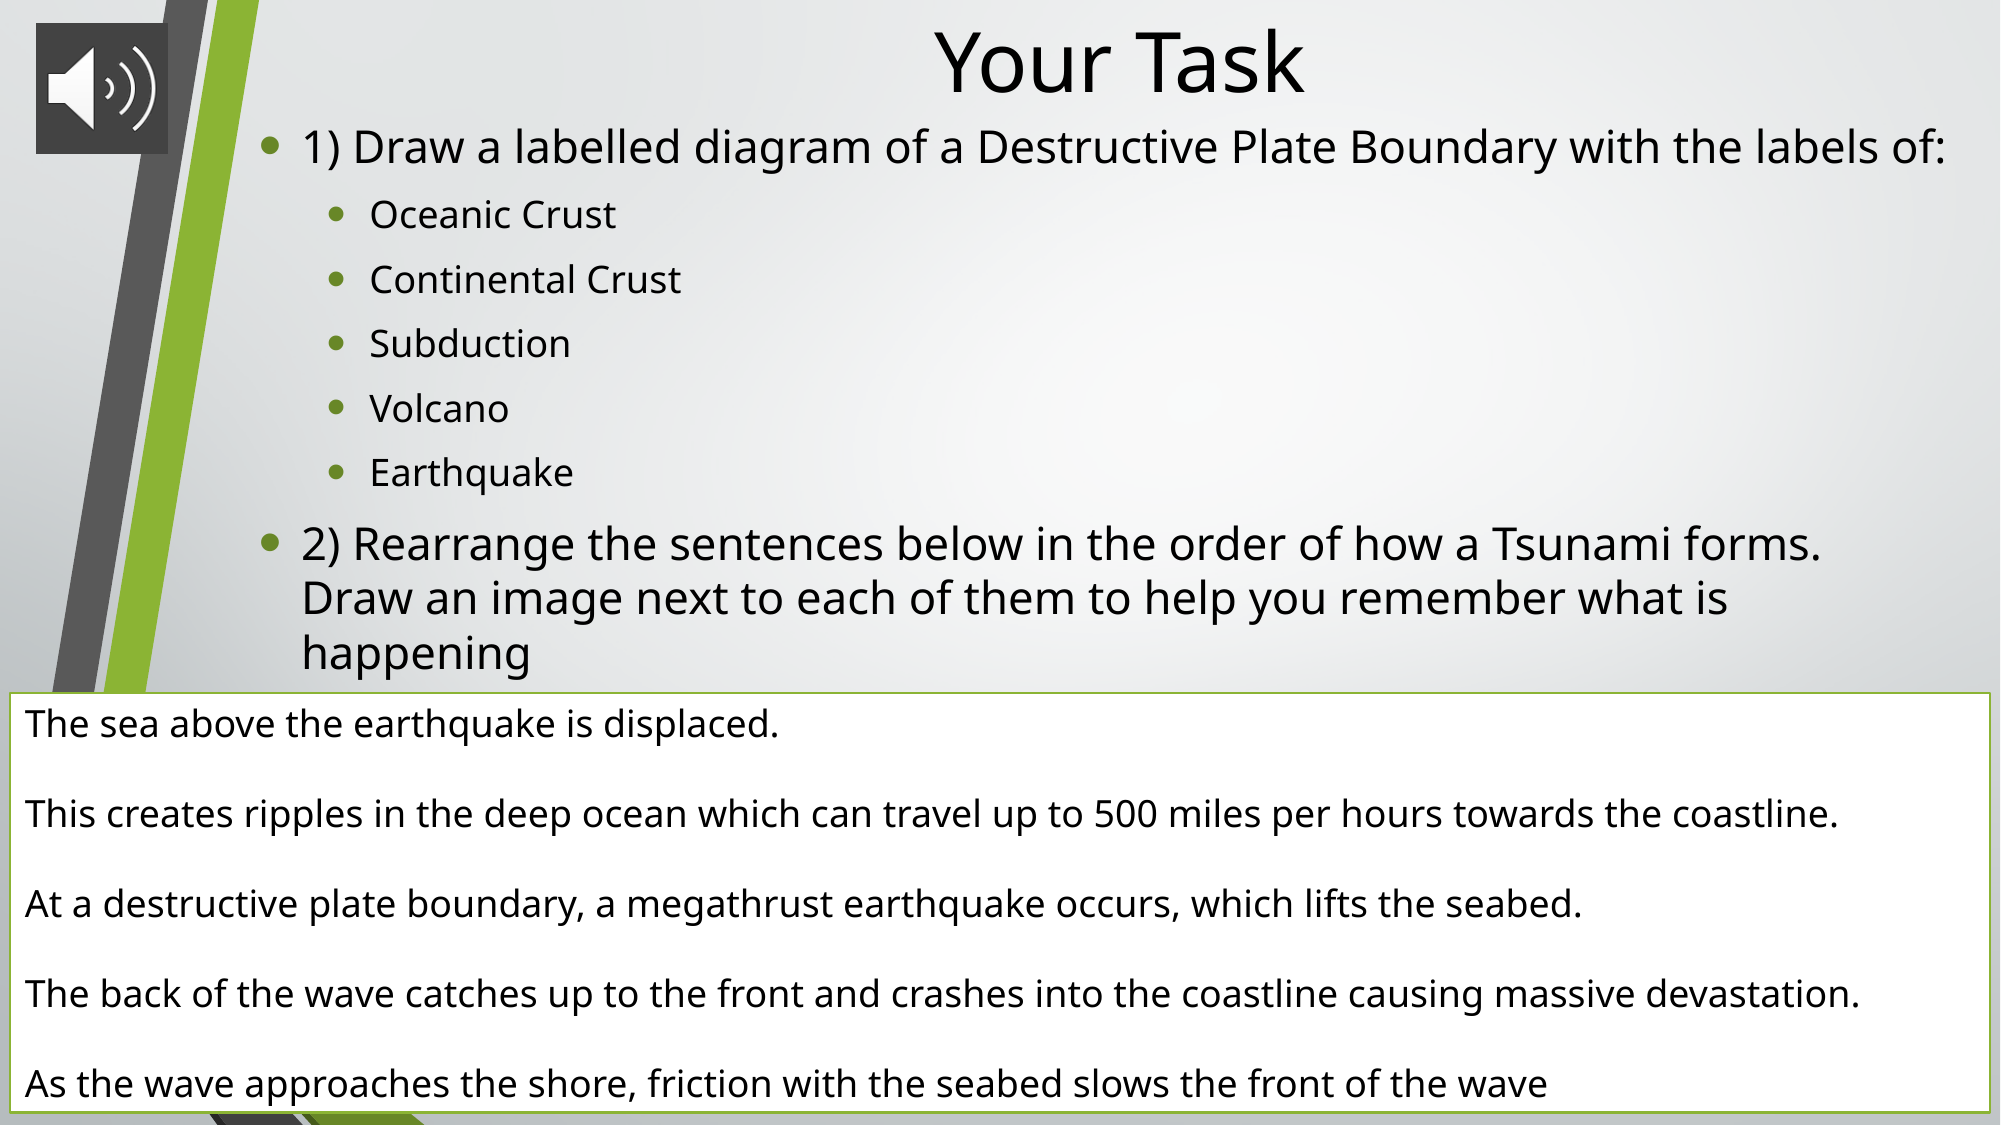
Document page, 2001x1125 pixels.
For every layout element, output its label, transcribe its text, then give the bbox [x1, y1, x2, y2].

title Your Task [298, 0, 1942, 88]
text_box The sea above the earthquake is displaced. This creates ripples in the deep ocean which can travel up to 500 miles per hours towards the coastline. At a destructive plate boundary, a megathrust earthquake occurs, which lifts the seabed. The back of the wave catches up to the front and crashes into the coastline causing massive devastation. As the wave approaches the shore, friction with the seabed slows the front of the wave [9, 692, 1991, 1114]
picture [35, 21, 169, 156]
list 1) Draw a labelled diagram of a Destructive Plate Boundary with the labels of: Oceanic Crust Continental Crust Subduction Volcano Earthquake 2) Rearrange the sentences below in the order of how a Tsunami forms. Draw an image next to each of them to help you remember what is happening [243, 88, 1965, 692]
